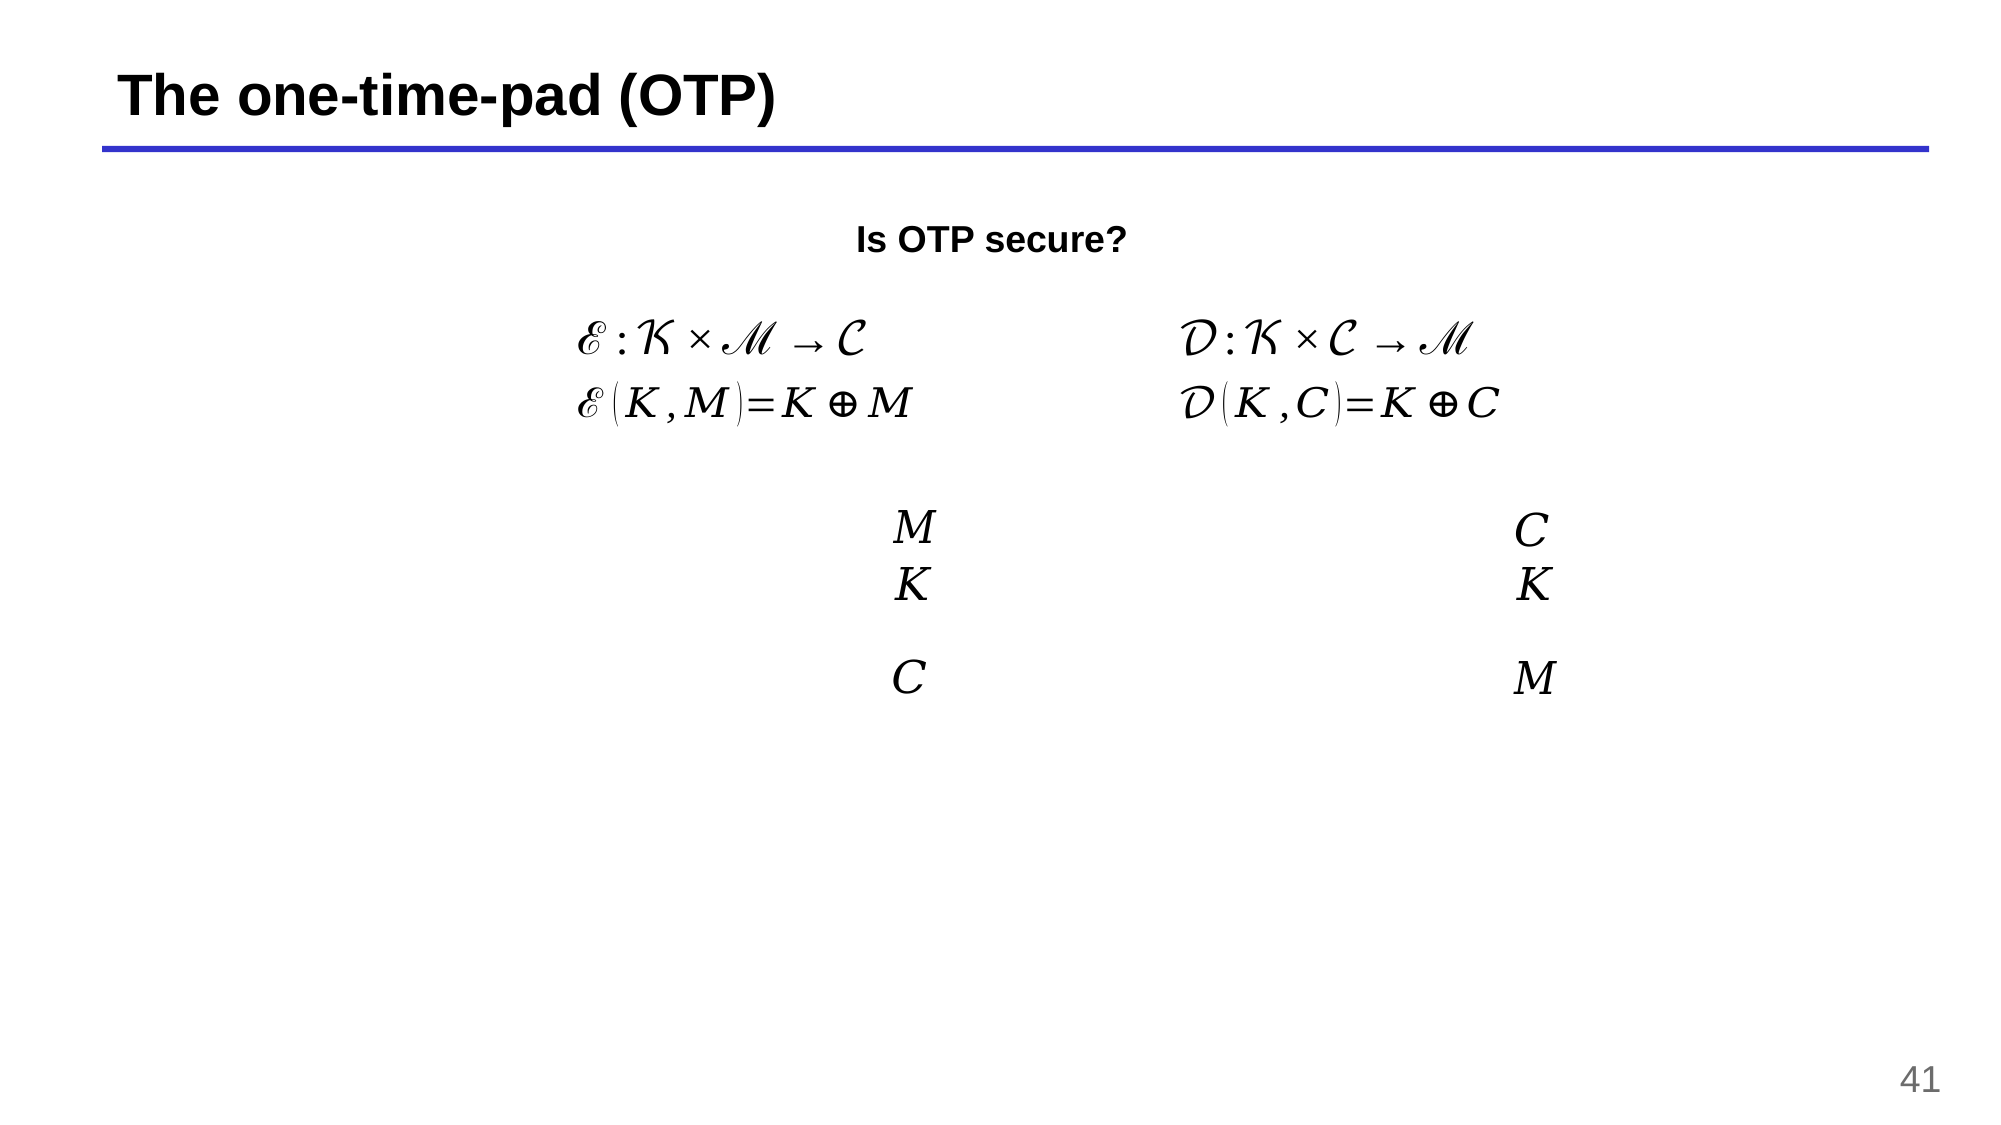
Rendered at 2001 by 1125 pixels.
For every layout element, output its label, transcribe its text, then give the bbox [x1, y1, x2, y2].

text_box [576, 314, 916, 430]
text_box Is OTP secure? [841, 207, 1202, 268]
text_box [517, 503, 940, 710]
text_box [1148, 506, 1561, 710]
slide_number 41 [1539, 1047, 1957, 1101]
title The one-time-pad (OTP) [102, 54, 1930, 130]
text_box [1176, 314, 1502, 430]
